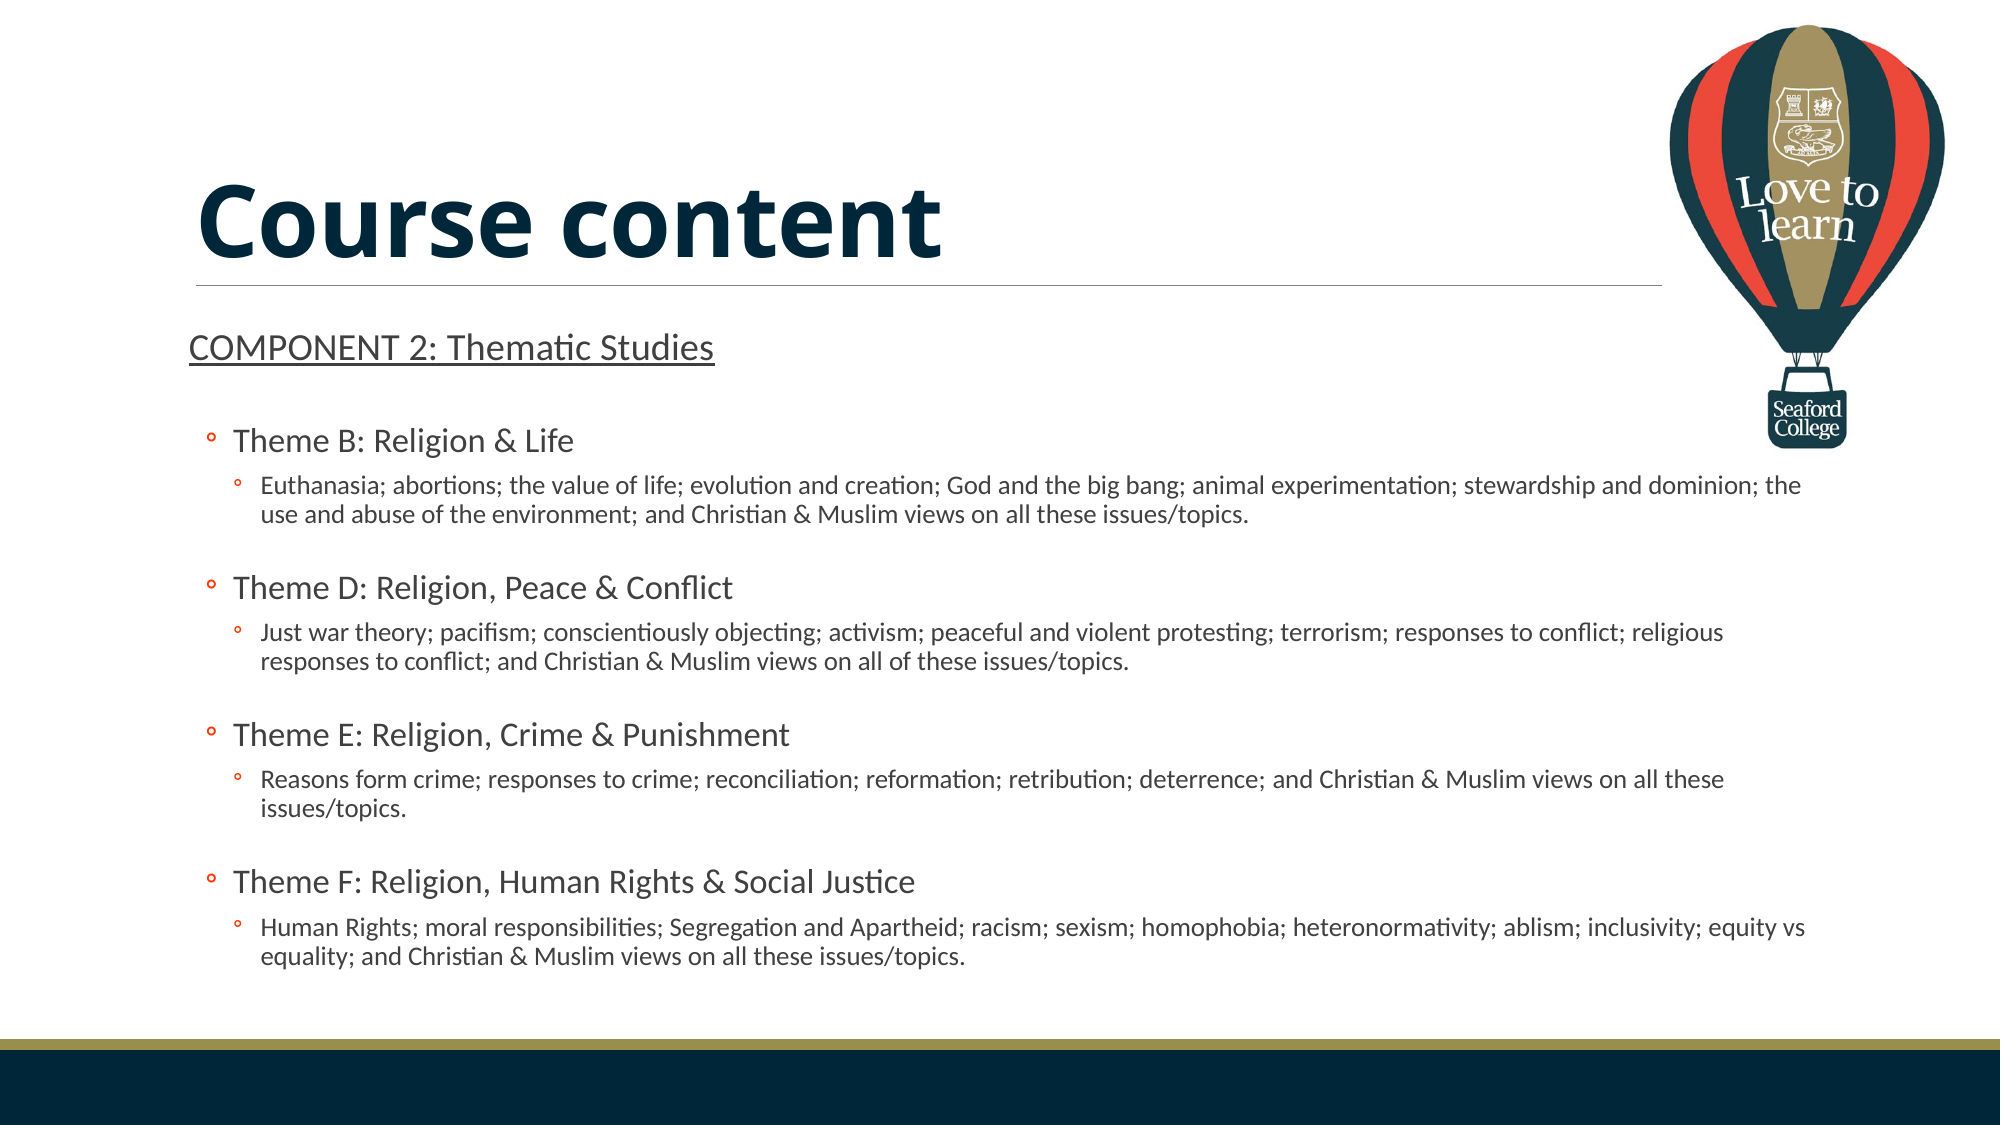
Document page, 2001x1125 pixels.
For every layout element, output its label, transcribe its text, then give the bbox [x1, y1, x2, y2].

title Course content [180, 47, 1659, 285]
picture [1661, 18, 1954, 454]
list COMPONENT 2: Thematic Studies Theme B: Religion & Life Euthanasia; abortions; the value of life; evolution and creation; God and the big bang; animal experimentation; stewardship and dominion; the use and abuse of the environment; and Christian & Muslim views on all these issues/topics. Theme D: Religion, Peace & Conflict Just war theory; pacifism; conscientiously objecting; activism; peaceful and violent protesting; terrorism; responses to conflict; religious responses to conflict; and Christian & Muslim views on all of these issues/topics. Theme E: Religion, Crime & Punishment Reasons form crime; responses to crime; reconciliation; reformation; retribution; deterrence; and Christian & Muslim views on all these issues/topics. Theme F: Religion, Human Rights & Social Justice Human Rights; moral responsibilities; Segregation and Apartheid; racism; sexism; homophobia; heteronormativity; ablism; inclusivity; equity vs equality; and Christian & Muslim views on all these issues/topics. [175, 320, 1826, 981]
